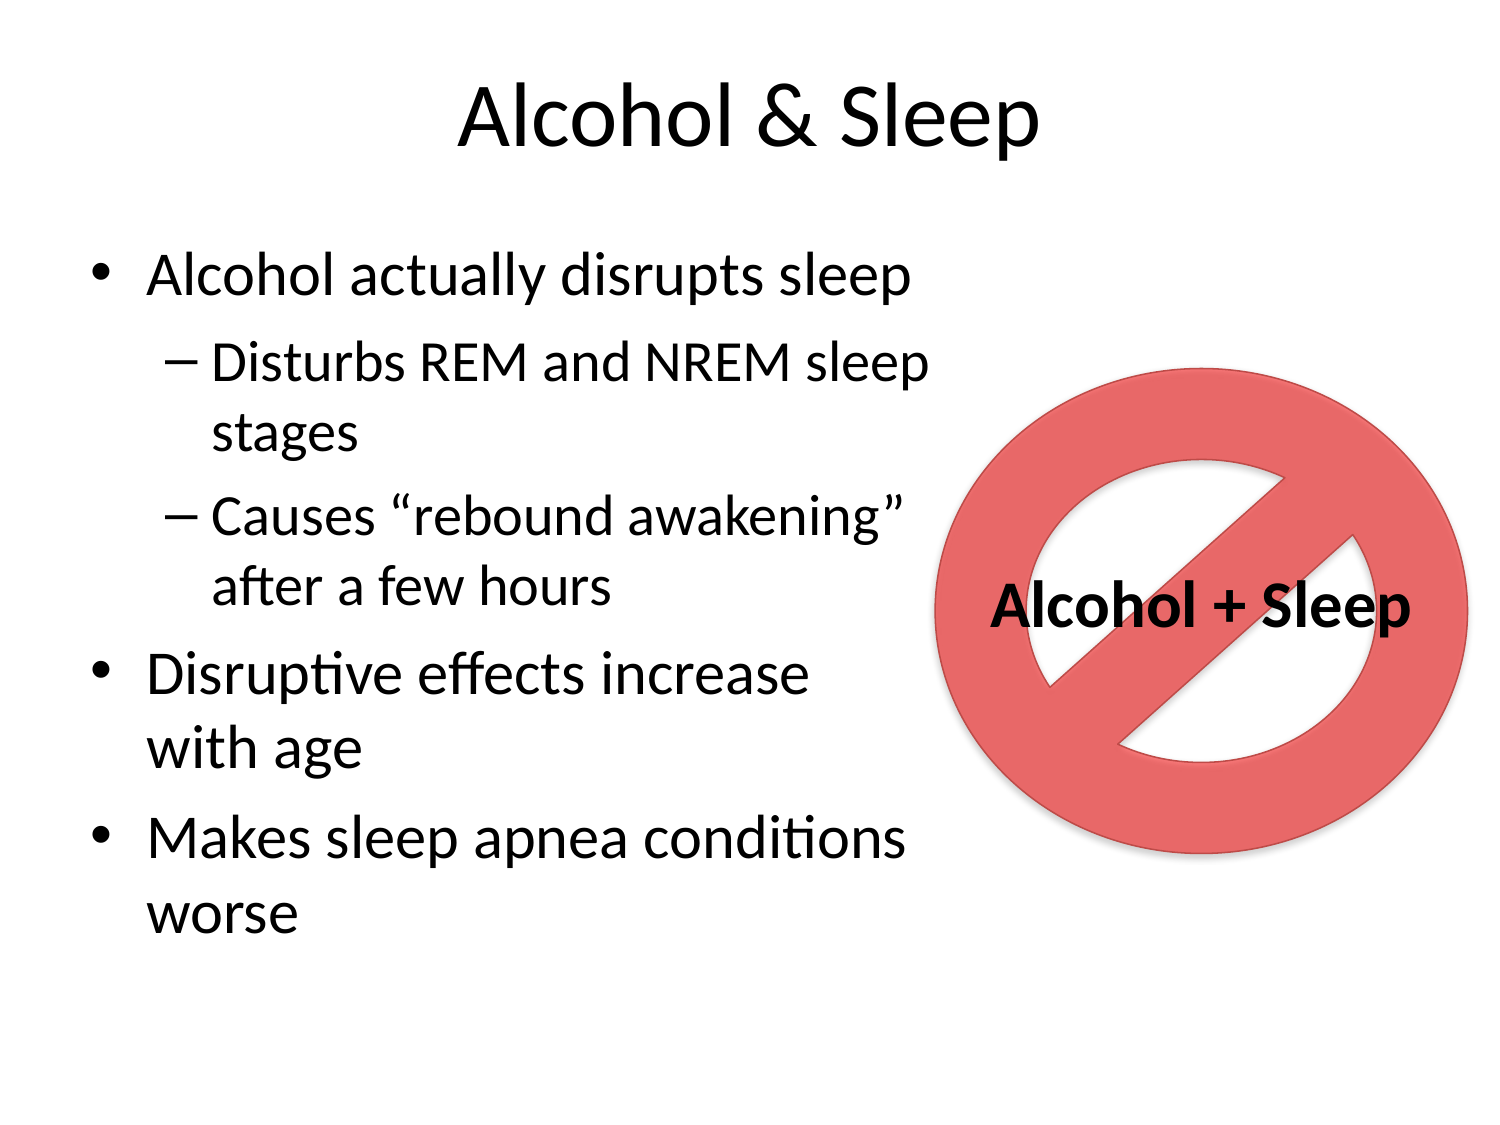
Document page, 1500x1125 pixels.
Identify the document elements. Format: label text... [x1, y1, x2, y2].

text_box [937, 648, 1466, 855]
text_box Alcohol + Sleep [935, 552, 1468, 648]
title Alcohol & Sleep [75, 33, 1425, 186]
list Alcohol actually disrupts sleep Disturbs REM and NREM sleep stages Causes “rebound awakening” after a few hours Disruptive effects increase with age Makes sleep apnea conditions worse [75, 225, 954, 1063]
text_box [942, 367, 1461, 552]
